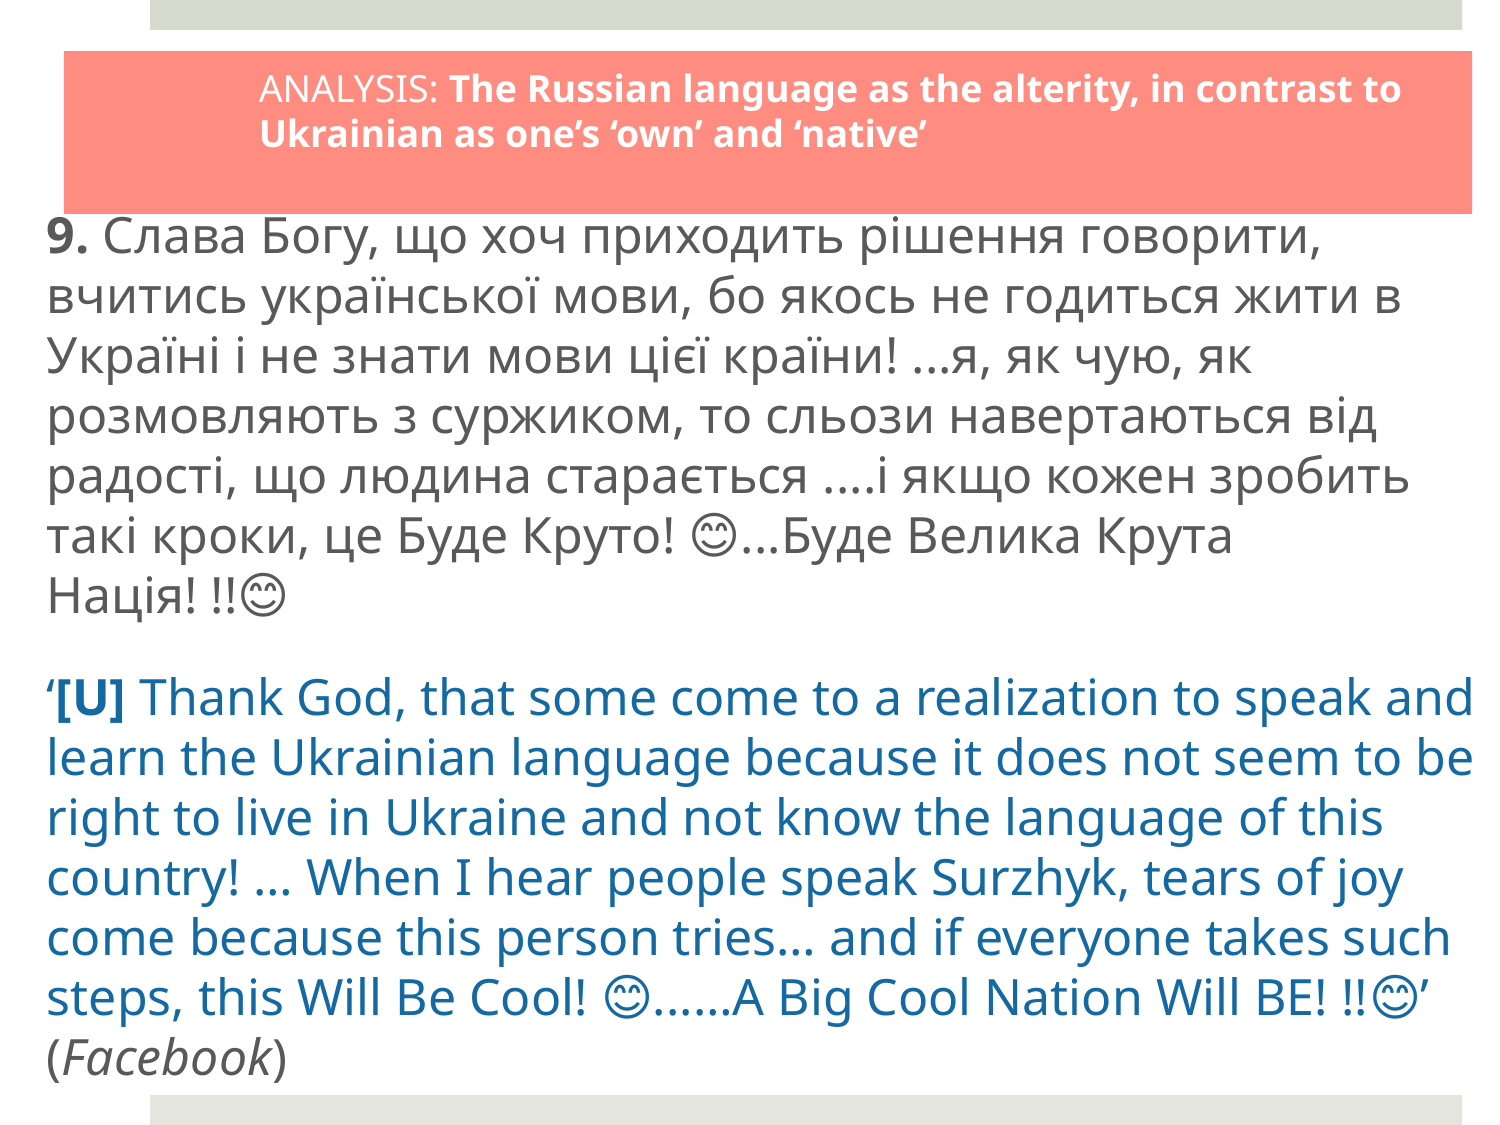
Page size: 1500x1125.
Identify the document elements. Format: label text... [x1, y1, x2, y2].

title ANALYSIS: The Russian language as the alterity, in contrast to Ukrainian as one’s ‘own’ and ‘native’ [63, 51, 1473, 196]
list 9. Слава Богу, що хоч приходить рішення говорити, вчитись української мови, бо якось не годиться жити в Україні і не знати мови цієї країни! ...я, як чую, як розмовляють з суржиком, то сльози навертаються від радості, що людина старається ....і якщо кожен зробить такі кроки, це Буде Круто! 😊...Буде Велика Крута Нація! !!😊 ‘[U] Thank God, that some come to a realization to speak and learn the Ukrainian language because it does not seem to be right to live in Ukraine and not know the language of this country! … When I hear people speak Surzhyk, tears of joy come because this person tries… and if everyone takes such steps, this Will Be Cool! 😊...…A Big Cool Nation Will BE! !!😊’ (Facebook) [31, 196, 1499, 1028]
